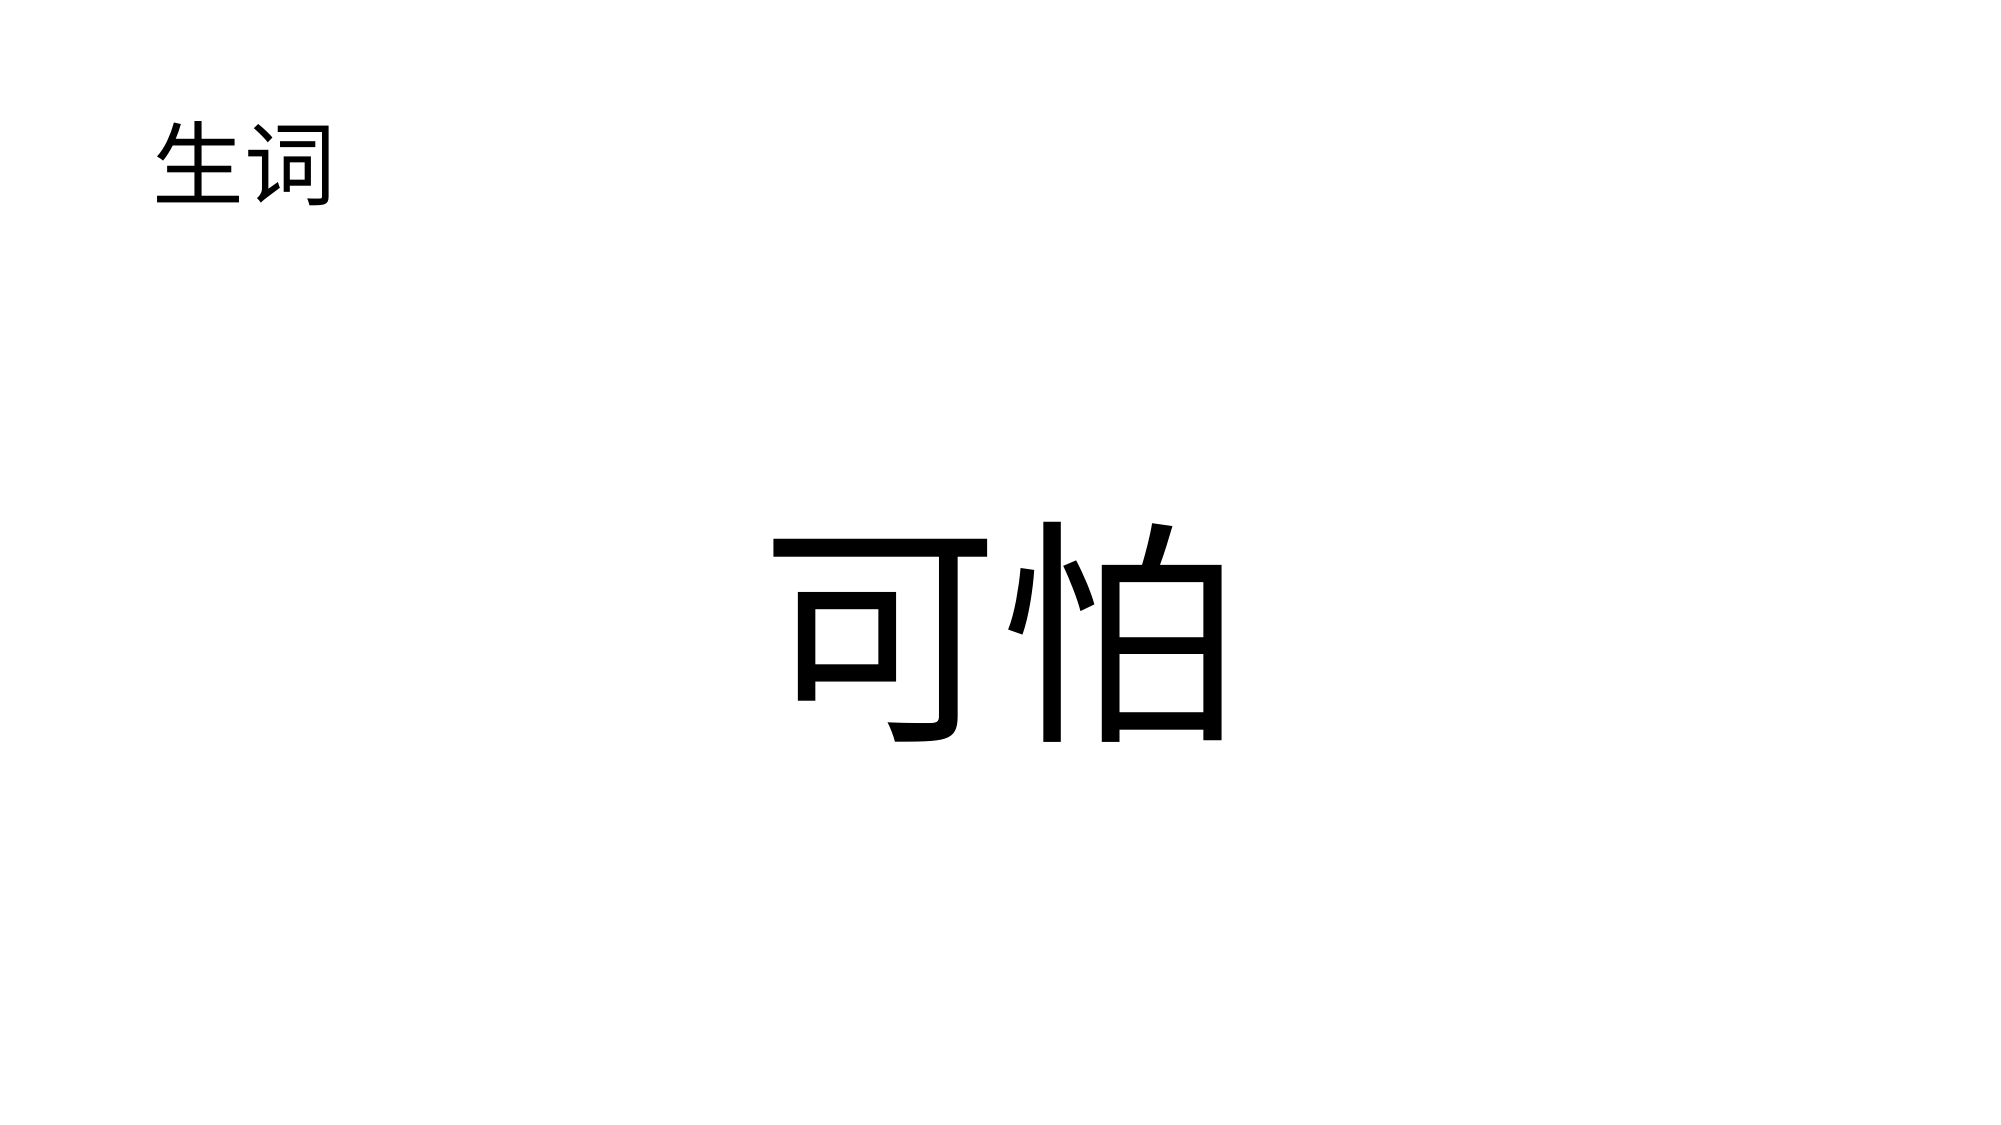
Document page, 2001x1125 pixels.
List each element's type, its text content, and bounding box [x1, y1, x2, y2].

text_box 可怕 [745, 476, 1255, 780]
title 生词 [137, 59, 1863, 278]
